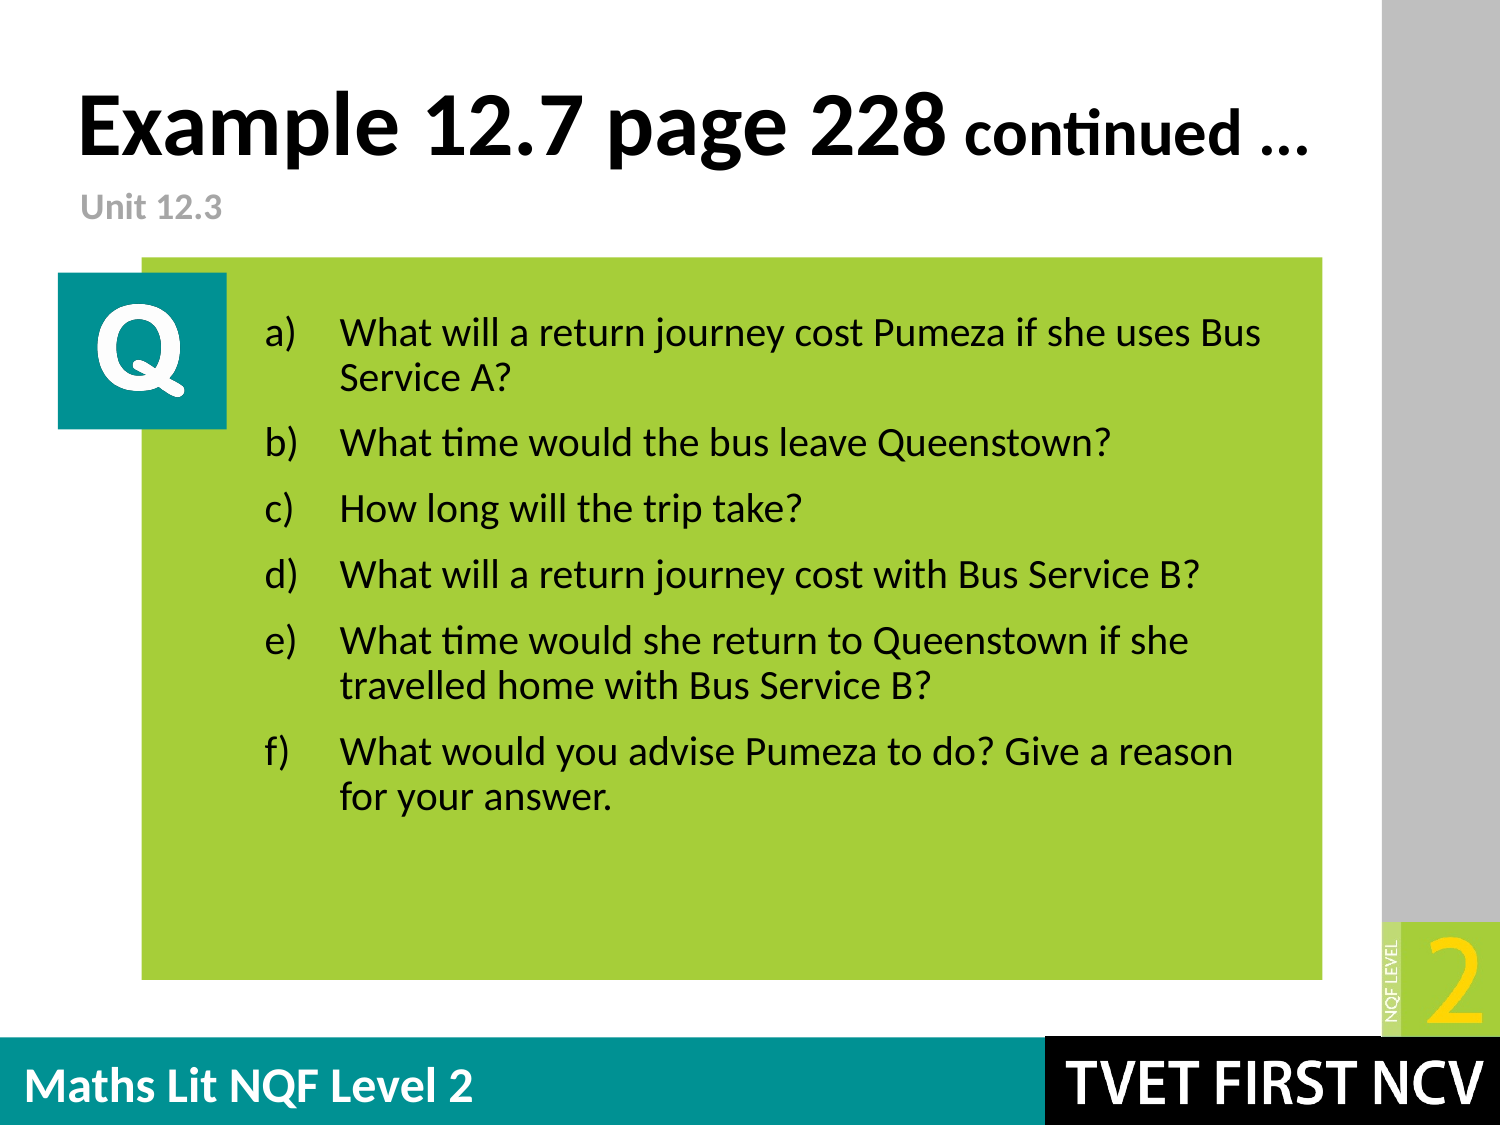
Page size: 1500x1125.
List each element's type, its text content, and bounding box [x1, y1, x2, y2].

list What will a return journey cost Pumeza if she uses Bus Service A? What time would the bus leave Queenstown? How long will the trip take? What will a return journey cost with Bus Service B? What time would she return to Queenstown if she travelled home with Bus Service B? What would you advise Pumeza to do? Give a reason for your answer. [249, 302, 1281, 908]
list Unit 12.3 [65, 179, 1363, 230]
title Example 12.7 page 228 continued ... [62, 68, 1360, 187]
text_box [141, 256, 1323, 981]
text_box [57, 272, 227, 430]
picture [1065, 1050, 1484, 1120]
picture [1381, 922, 1500, 1037]
